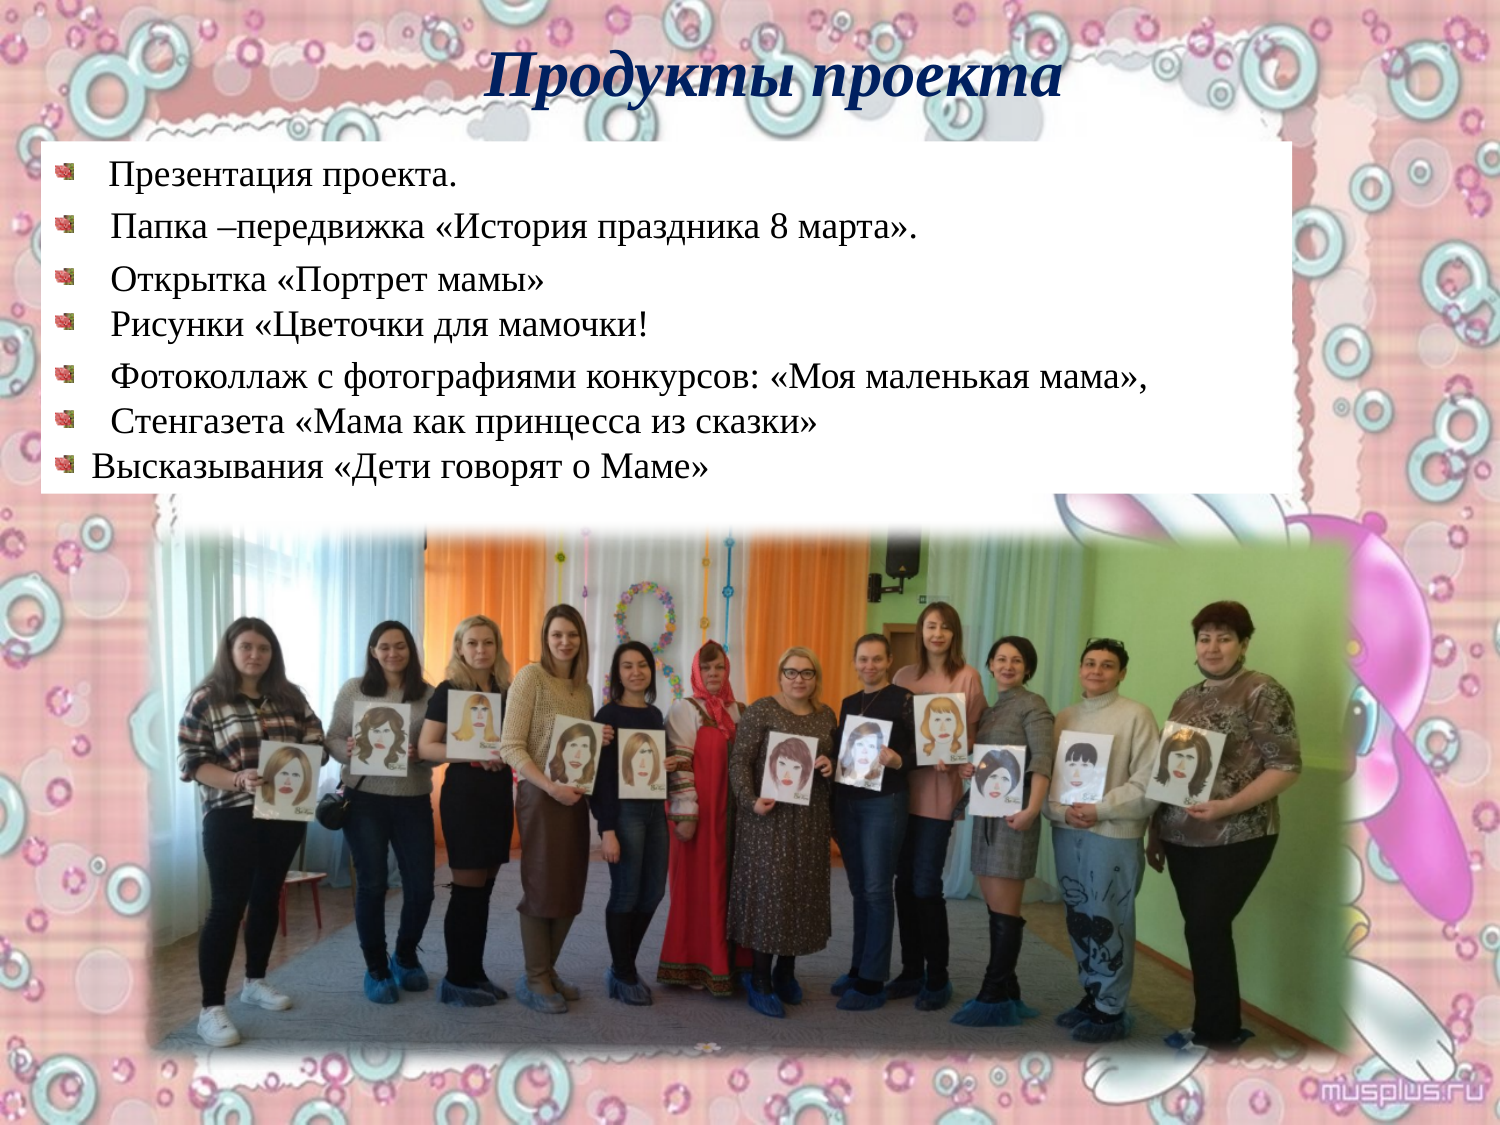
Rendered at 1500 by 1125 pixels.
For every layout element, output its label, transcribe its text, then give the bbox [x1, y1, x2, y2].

text_box Презентация проекта. Папка –передвижка «История праздника 8 марта». Открытка «Портрет мамы» Рисунки «Цветочки для мамочки! Фотоколлаж с фотографиями конкурсов: «Моя маленькая мама», Стенгазета «Мама как принцесса из сказки» Высказывания «Дети говорят о Маме» [41, 141, 1293, 494]
text_box Продукты проекта [183, 0, 1366, 140]
picture [55, 214, 74, 233]
picture [55, 312, 74, 330]
picture [55, 409, 74, 428]
picture [55, 162, 74, 180]
picture [134, 521, 1367, 1070]
picture [55, 364, 74, 383]
picture [55, 454, 74, 473]
picture [55, 267, 74, 285]
